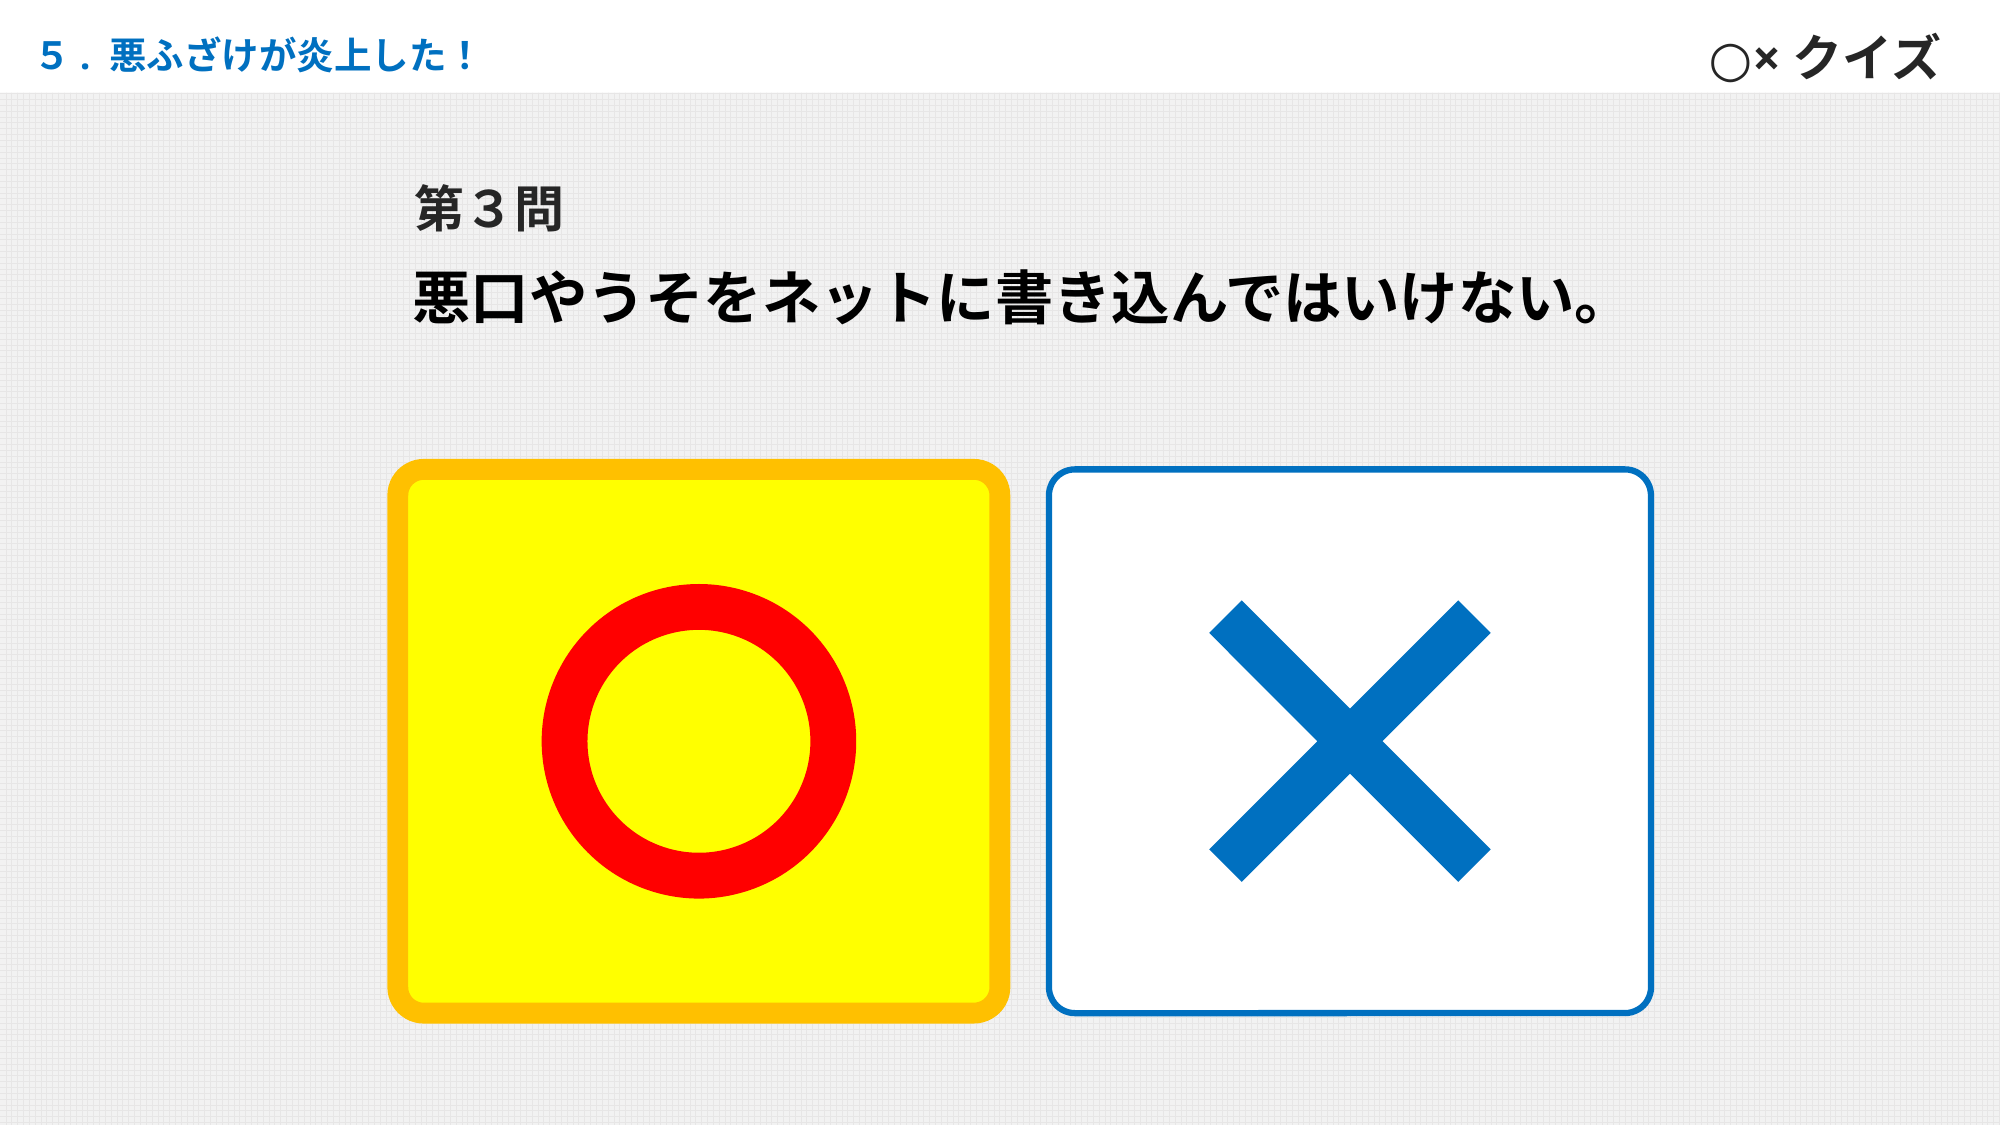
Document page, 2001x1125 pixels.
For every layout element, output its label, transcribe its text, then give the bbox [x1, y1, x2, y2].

text_box ５. 悪ふざけが炎上した！ [18, 24, 499, 85]
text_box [397, 469, 1000, 1014]
text_box 第３問 [399, 169, 684, 245]
text_box [0, 0, 2000, 94]
text_box ○×クイズ [1693, 19, 1978, 94]
text_box 悪口やうそをネットに書き込んではいけない。 [397, 253, 1746, 339]
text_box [1048, 469, 1652, 1014]
